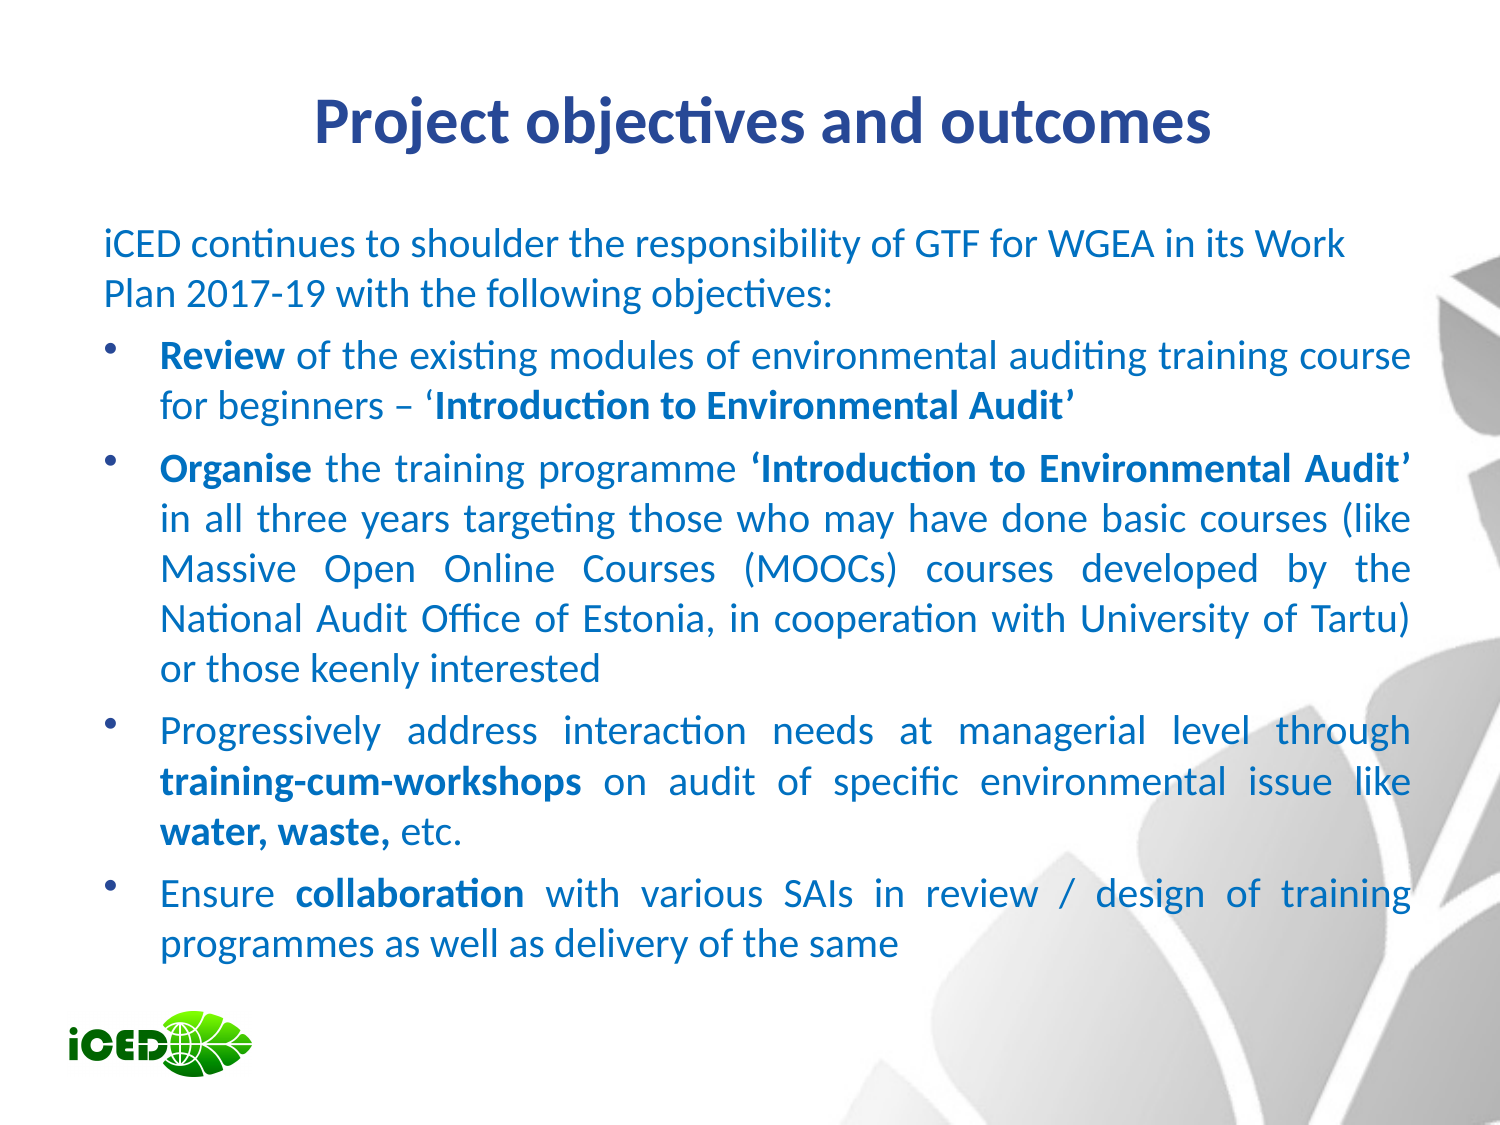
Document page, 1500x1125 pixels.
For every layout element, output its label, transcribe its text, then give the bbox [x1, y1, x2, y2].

list iCED continues to shoulder the responsibility of GTF for WGEA in its Work Plan 2017-19 with the following objectives: Review of the existing modules of environmental auditing training course for beginners – ‘Introduction to Environmental Audit’ Organise the training programme ‘Introduction to Environmental Audit’ in all three years targeting those who may have done basic courses (like Massive Open Online Courses (MOOCs) courses developed by the National Audit Office of Estonia, in cooperation with University of Tartu) or those keenly interested Progressively address interaction needs at managerial level through training-cum-workshops on audit of specific environmental issue like water, waste, etc. Ensure collaboration with various SAIs in review / design of training programmes as well as delivery of the same [88, 207, 1428, 1059]
picture [0, 0, 1500, 1125]
title Project objectives and outcomes [137, 48, 1390, 187]
